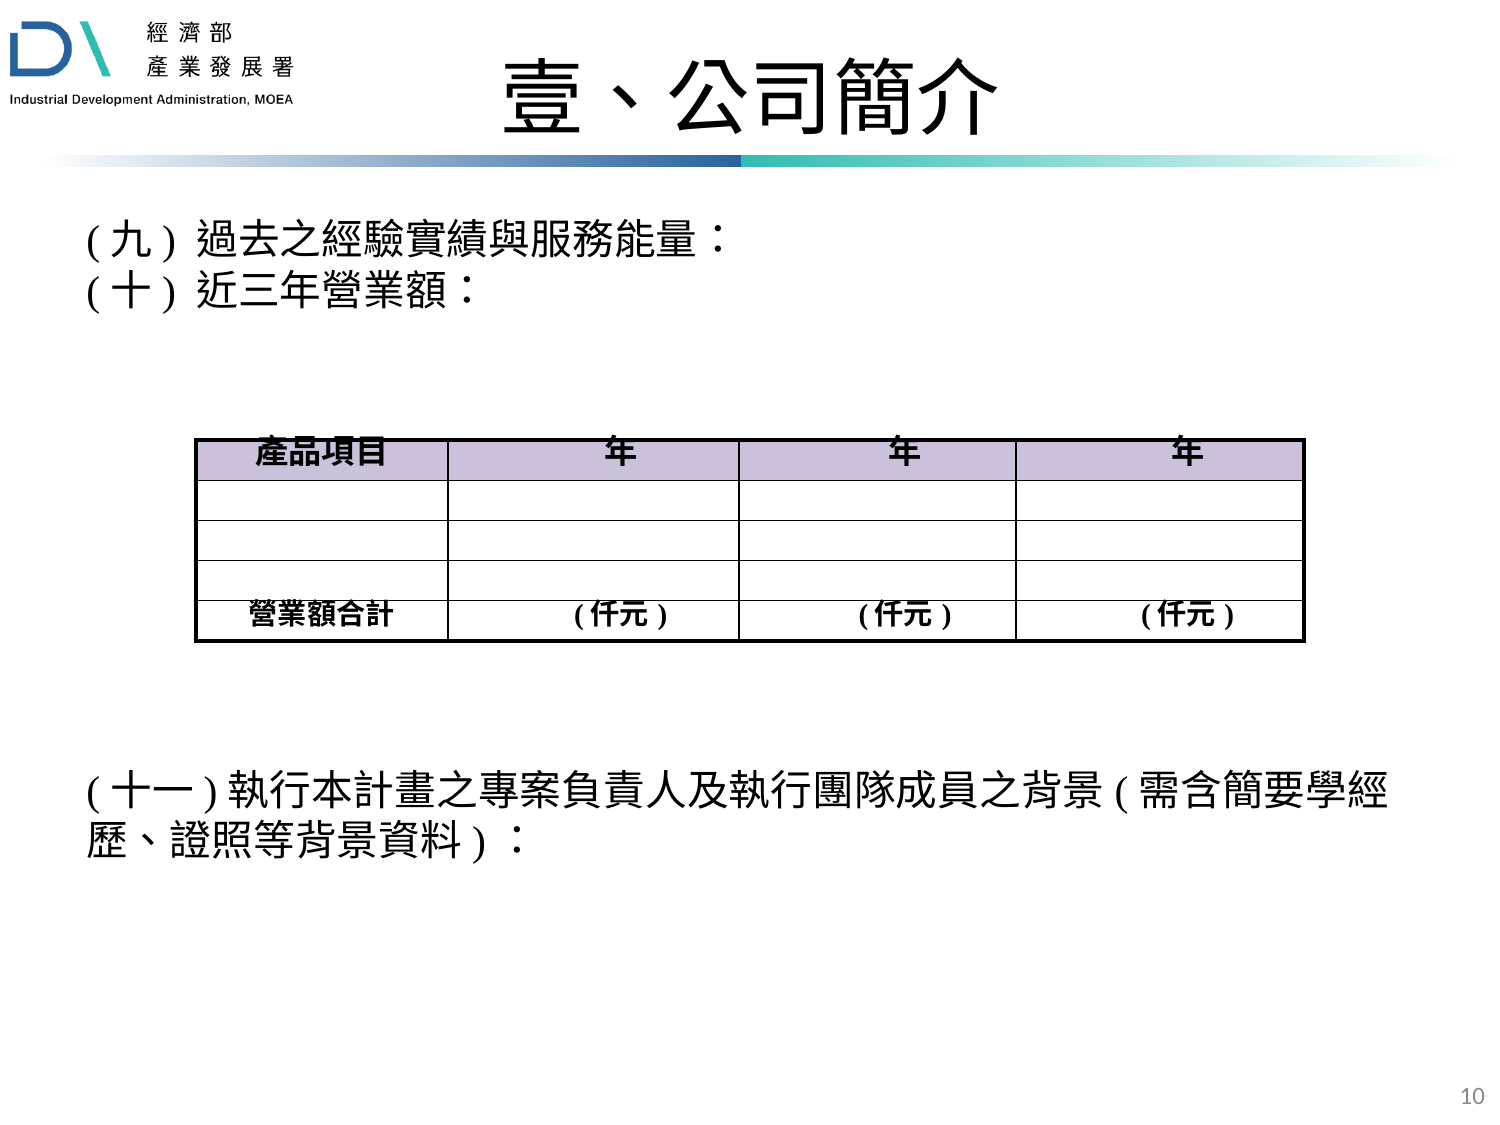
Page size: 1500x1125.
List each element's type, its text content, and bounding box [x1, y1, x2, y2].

table_cell [740, 519, 1015, 556]
table_header 年 [740, 442, 1015, 480]
picture [0, 0, 307, 118]
table_cell (仟元) [449, 595, 738, 633]
table_cell (仟元) [1017, 595, 1302, 633]
table_cell [1017, 481, 1302, 518]
text_box (九) 過去之經驗實績與服務能量： (十) 近三年營業額： (十一)執行本計畫之專案負責人及執行團隊成員之背景(需含簡要學經歷、證照等背景資料)： [71, 205, 1407, 871]
title 壹、公司簡介 [75, 19, 1425, 171]
table_cell 營業額合計 [198, 595, 447, 633]
table_cell [198, 481, 447, 518]
table_header 年 [449, 442, 738, 480]
table_cell [1017, 557, 1302, 594]
table_cell [198, 557, 447, 594]
table_cell [449, 557, 738, 594]
table_header 產品項目 [198, 442, 447, 480]
slide_number 10 [1149, 1065, 1500, 1125]
table_cell [449, 481, 738, 518]
table_cell [740, 481, 1015, 518]
table_cell [740, 557, 1015, 594]
table_cell (仟元) [740, 595, 1015, 633]
table_cell [198, 519, 447, 556]
table_cell [1017, 519, 1302, 556]
table_cell [449, 519, 738, 556]
table_header 年 [1017, 442, 1302, 480]
